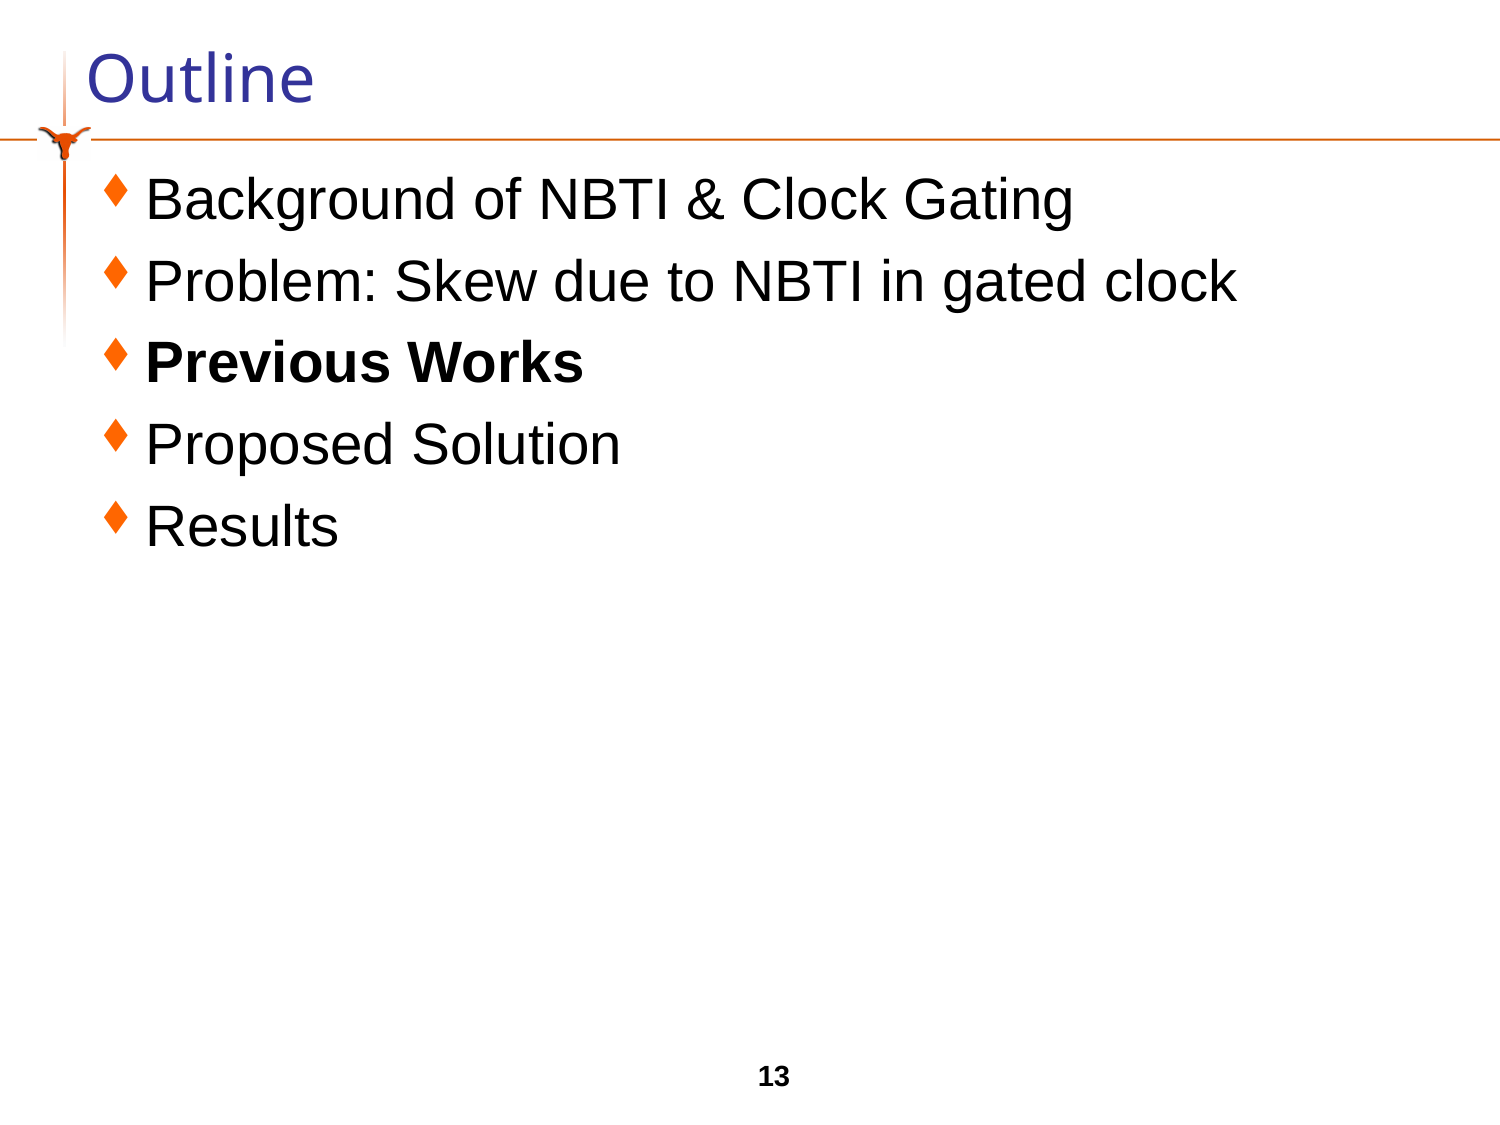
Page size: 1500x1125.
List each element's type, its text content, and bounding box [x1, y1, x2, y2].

list Background of NBTI & Clock Gating Problem: Skew due to NBTI in gated clock Previous Works Proposed Solution Results [65, 153, 1441, 1030]
slide_number 13 [598, 1049, 950, 1110]
picture [37, 51, 91, 347]
title Outline [70, 16, 1429, 135]
